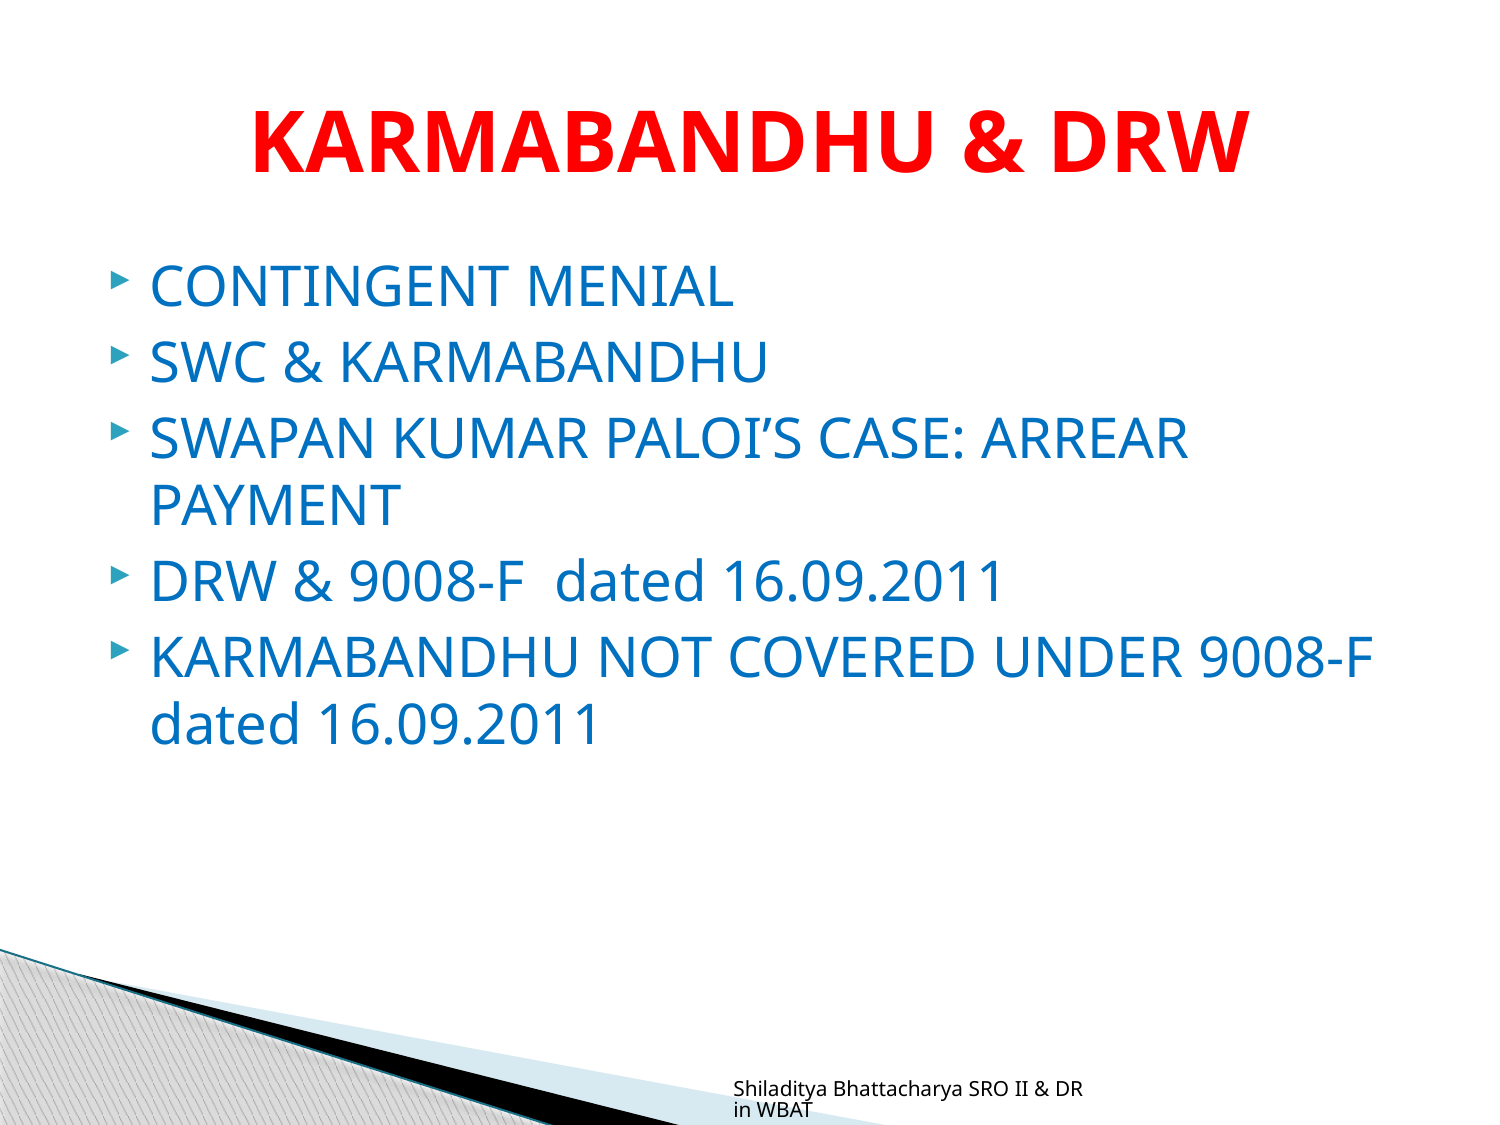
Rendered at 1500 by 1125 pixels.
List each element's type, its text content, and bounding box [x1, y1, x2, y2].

title KARMABANDHU & DRW [75, 45, 1425, 233]
list CONTINGENT MENIAL SWC & KARMABANDHU SWAPAN KUMAR PALOI’S CASE: ARREAR PAYMENT DRW & 9008-F dated 16.09.2011 KARMABANDHU NOT COVERED UNDER 9008-F dated 16.09.2011 [75, 243, 1425, 868]
footer Shiladitya Bhattacharya SRO II & DR in WBAT [718, 1051, 1105, 1112]
